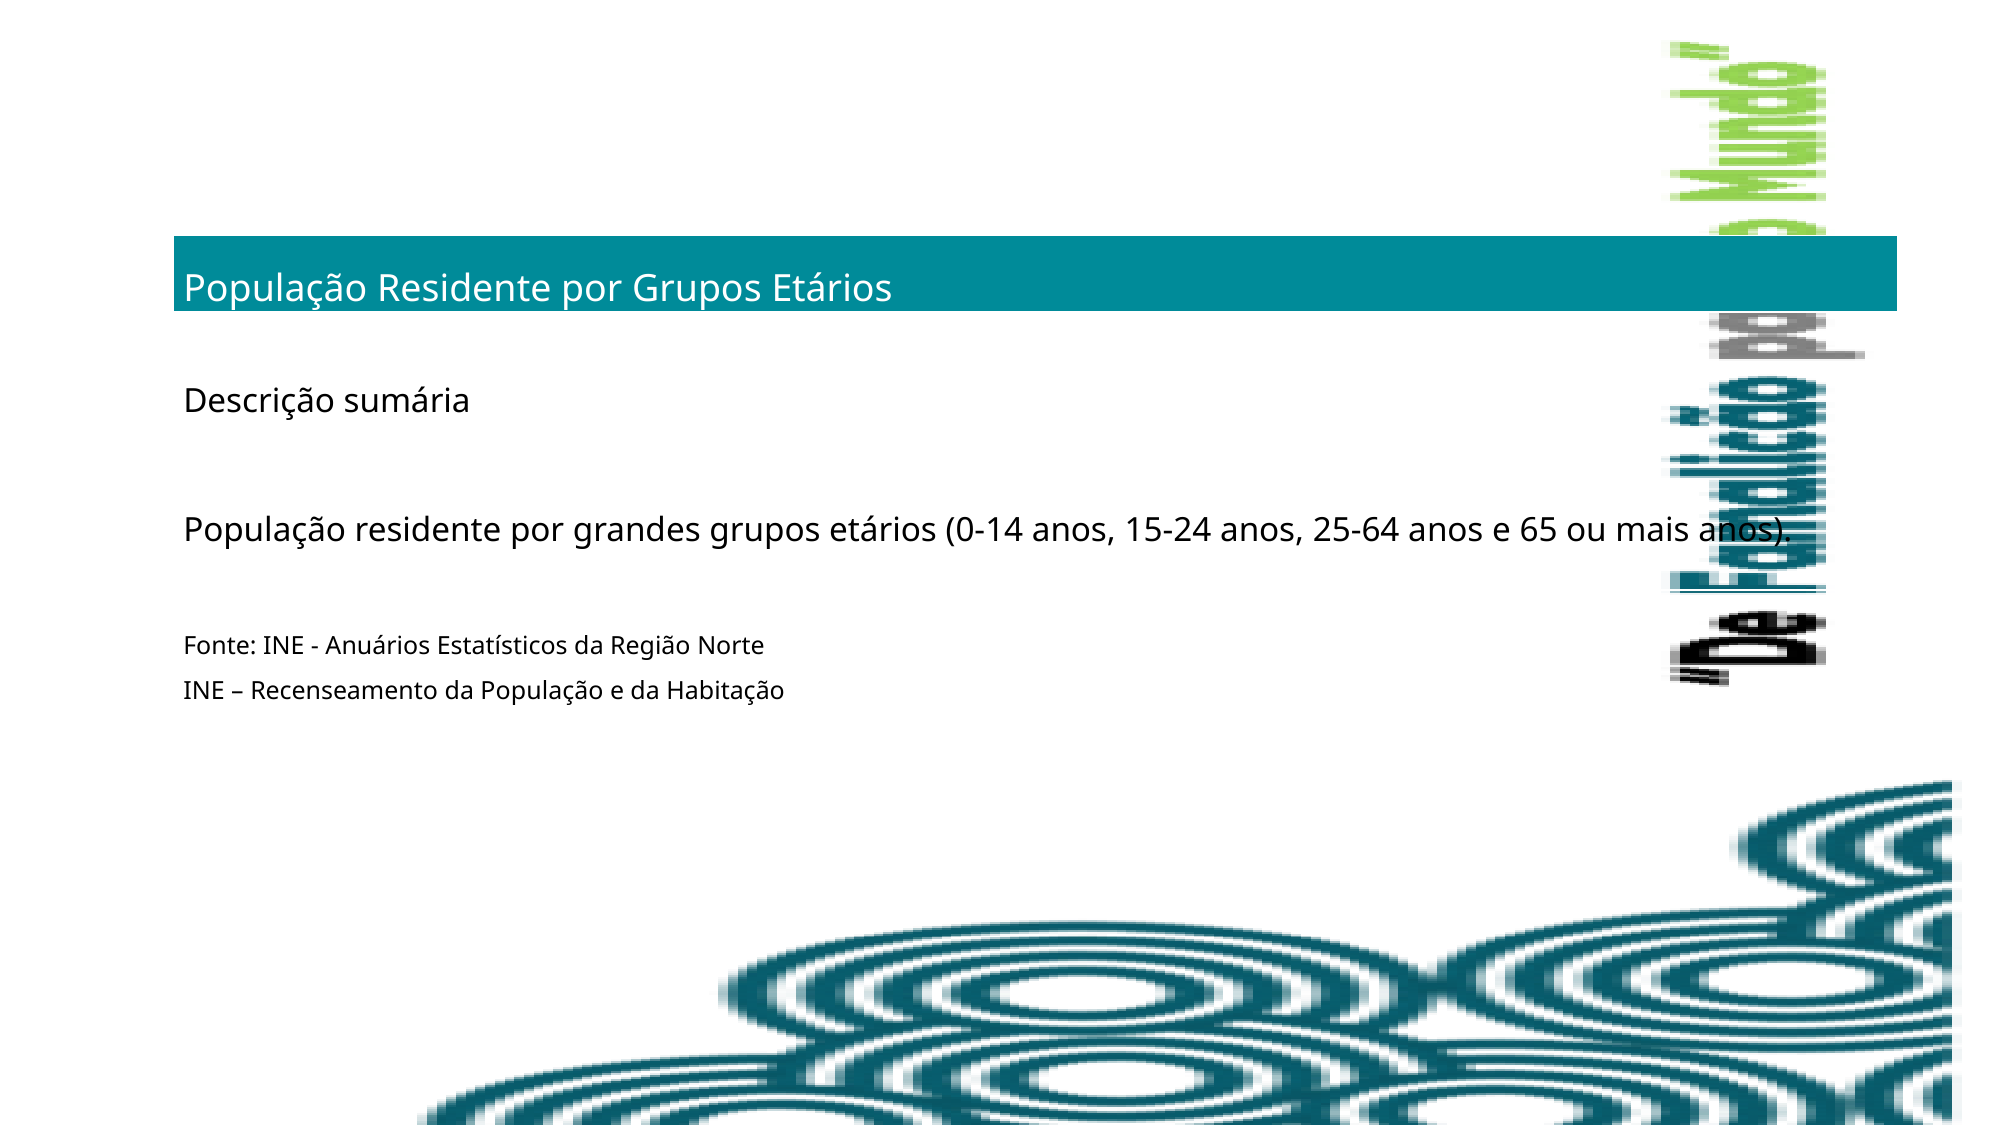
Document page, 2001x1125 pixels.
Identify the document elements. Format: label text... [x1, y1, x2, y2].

table_cell Fonte: INE - Anuários Estatísticos da Região Norte INE – Recenseamento da População e da Habitação [174, 591, 1897, 744]
table_header População Residente por Grupos Etários [174, 236, 1897, 311]
picture [0, 0, 2001, 1125]
table_cell Descrição sumária População residente por grandes grupos etários (0-14 anos, 15-24 anos, 25-64 anos e 65 ou mais anos). [174, 313, 1897, 589]
